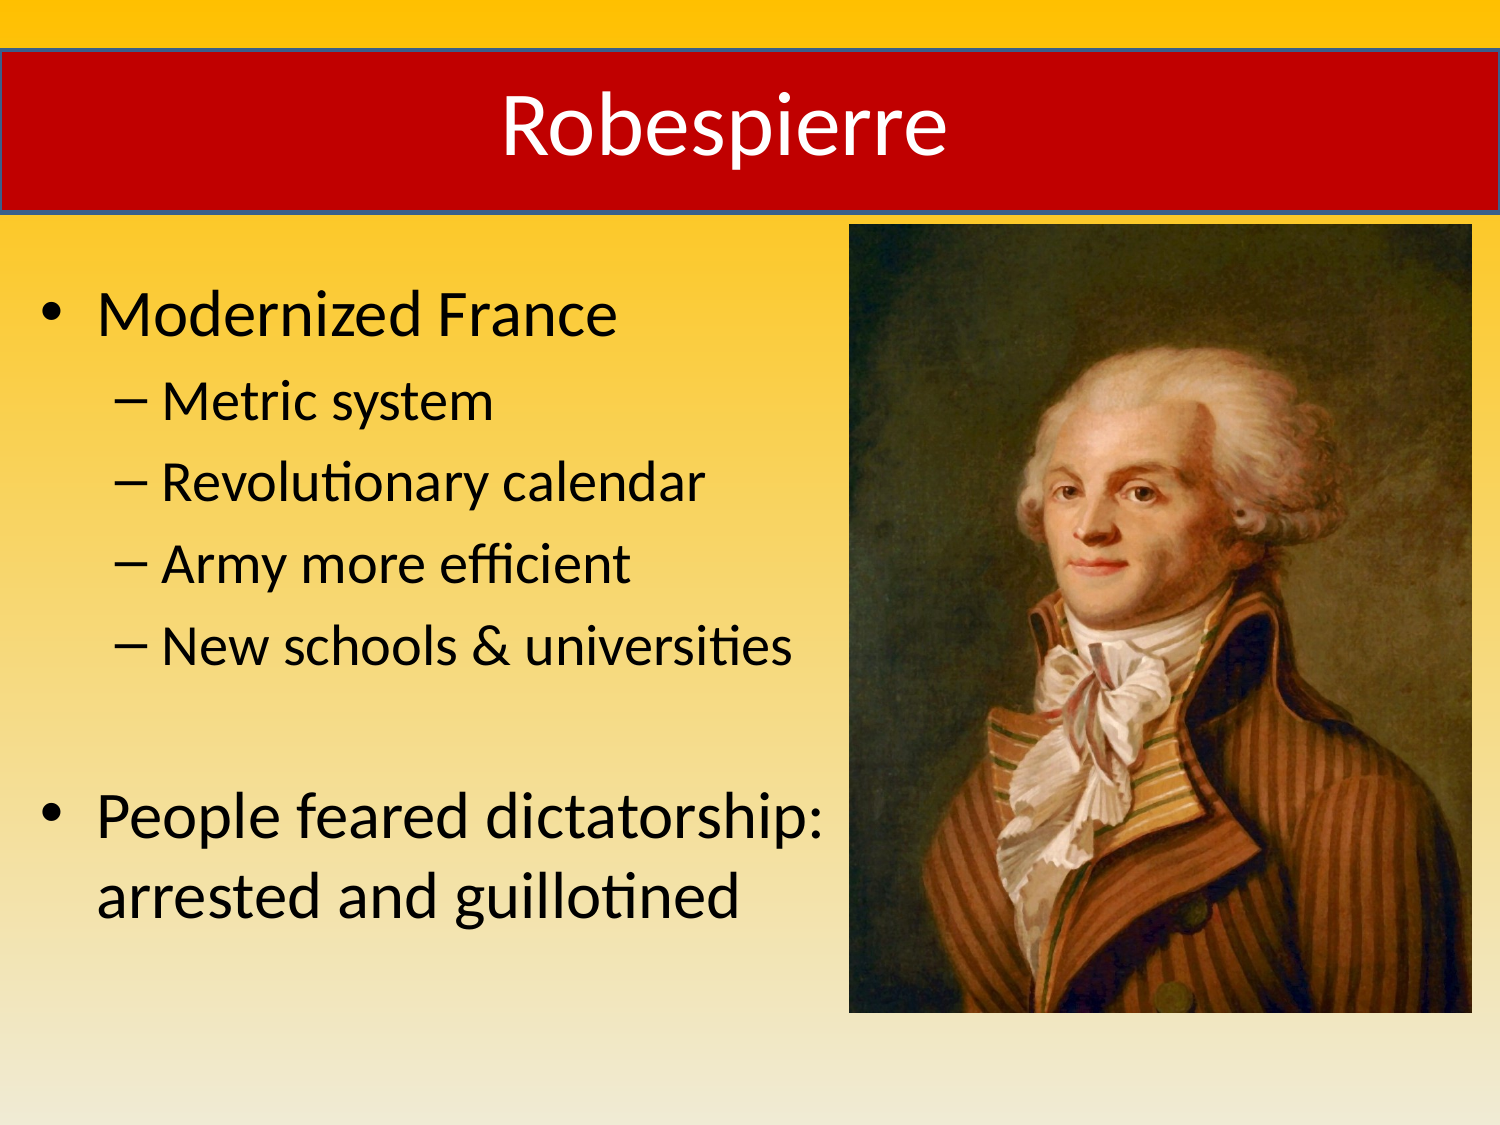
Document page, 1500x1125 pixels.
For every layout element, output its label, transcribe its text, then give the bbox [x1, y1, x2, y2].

text_box [0, 48, 1500, 215]
picture [849, 224, 1472, 1013]
title Robespierre [50, 24, 1400, 213]
list Modernized France Metric system Revolutionary calendar Army more efficient New schools & universities People feared dictatorship: arrested and guillotined [24, 262, 844, 1005]
